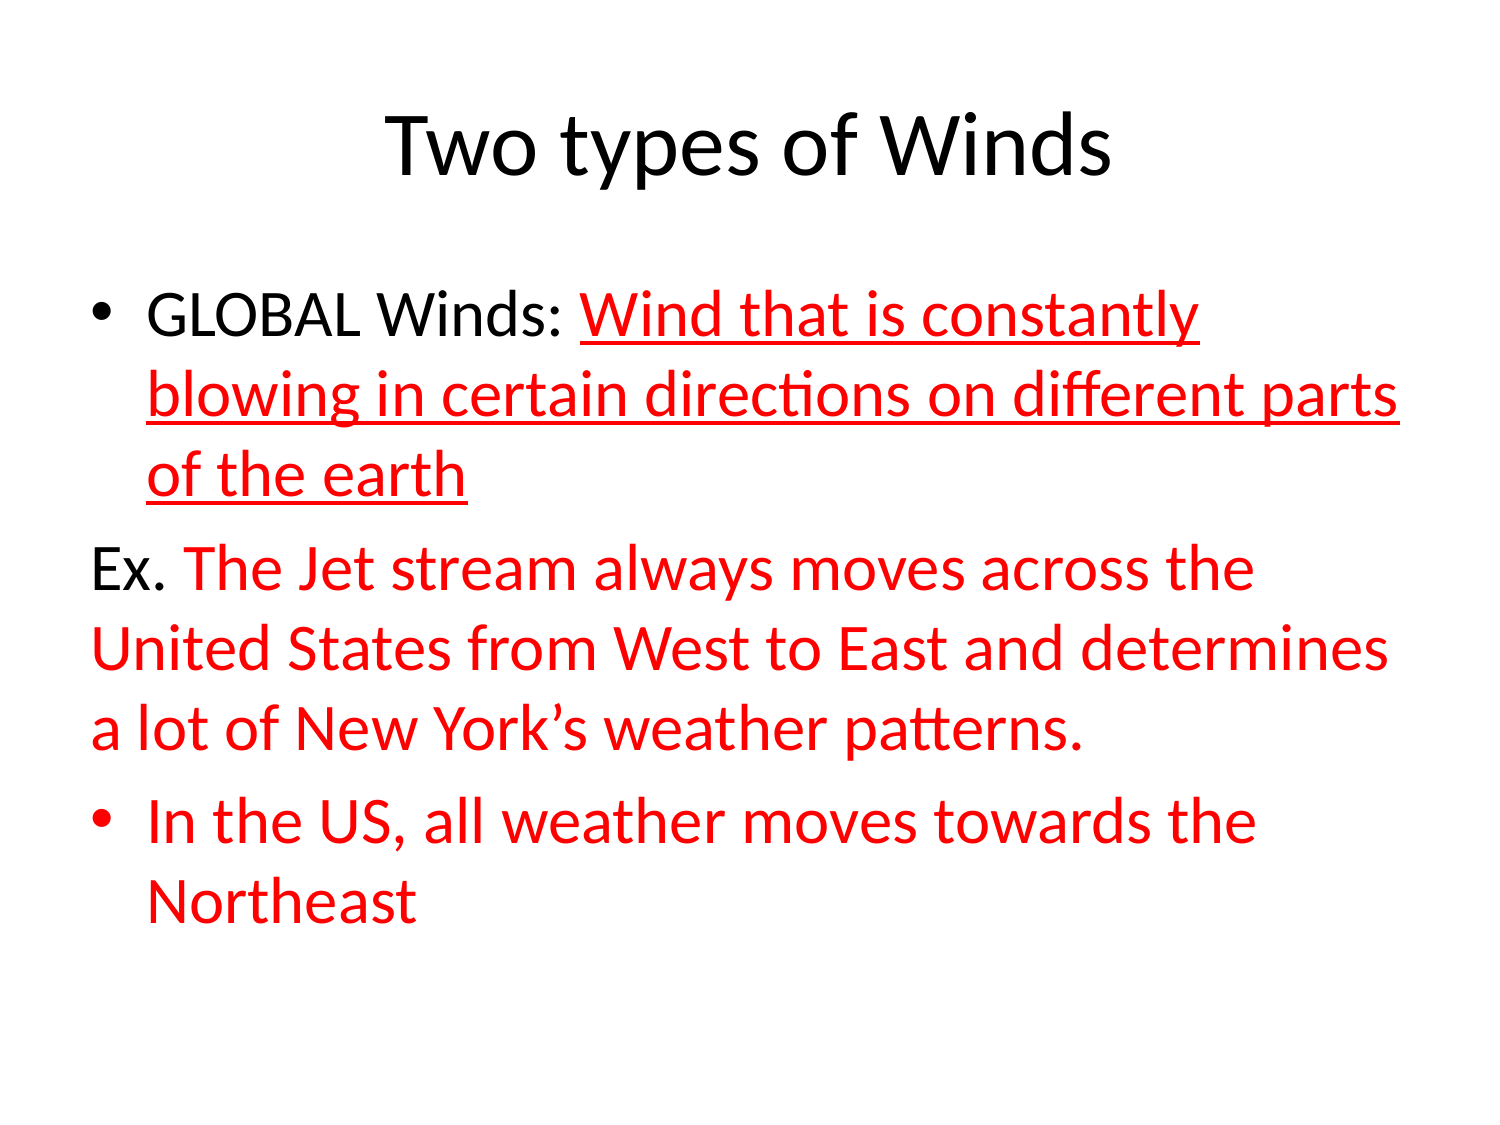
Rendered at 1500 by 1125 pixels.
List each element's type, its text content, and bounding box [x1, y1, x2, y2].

list GLOBAL Winds: Wind that is constantly blowing in certain directions on different parts of the earth Ex. The Jet stream always moves across the United States from West to East and determines a lot of New York’s weather patterns. In the US, all weather moves towards the Northeast [74, 262, 1426, 1006]
title Two types of Winds [74, 44, 1426, 233]
